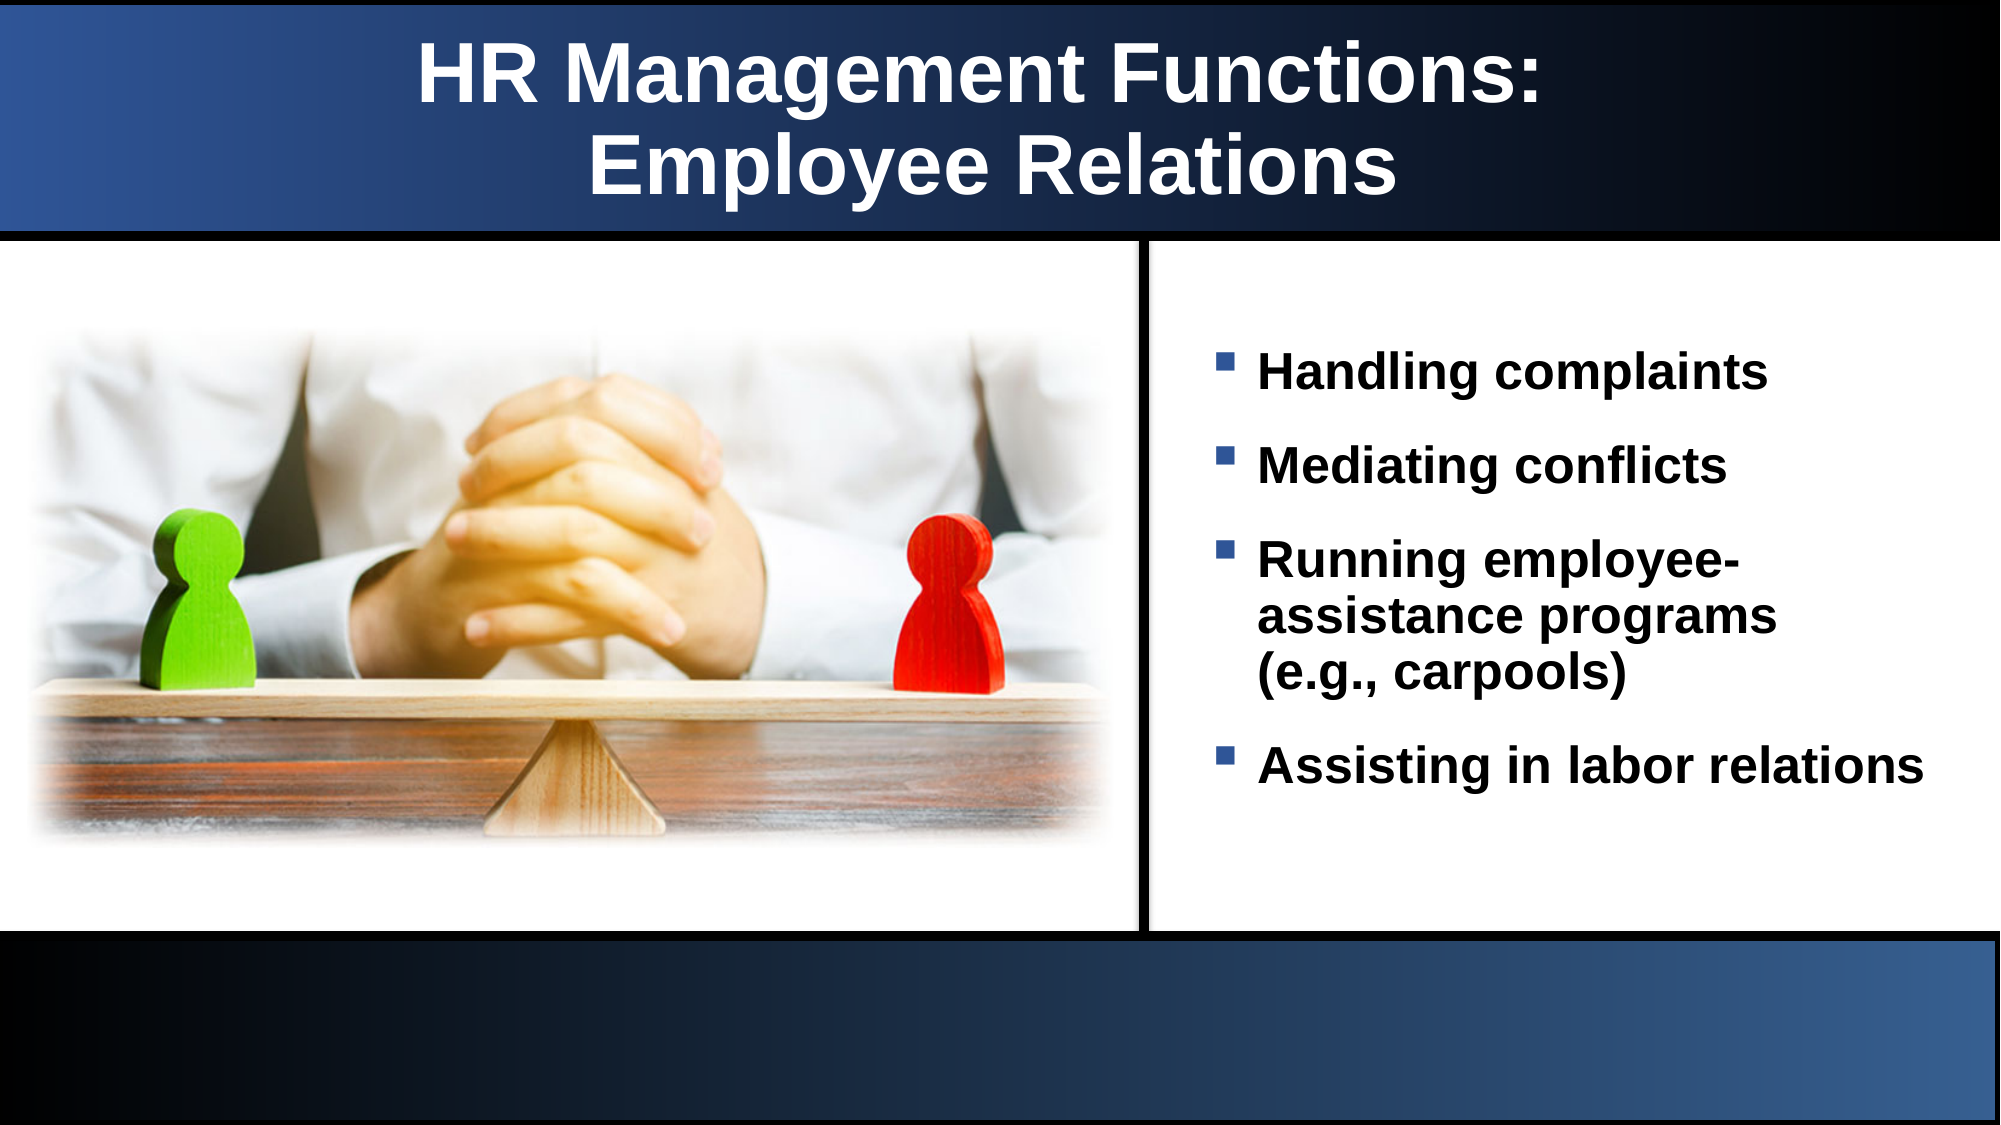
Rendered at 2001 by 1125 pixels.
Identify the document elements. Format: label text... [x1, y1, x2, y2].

text_box HR Management Functions: Employee Relations [0, 21, 1996, 221]
picture [27, 325, 1115, 848]
text_box Handling complaints Mediating conflicts Running employee- assistance programs (e.g., carpools) Assisting in labor relations [1196, 337, 1978, 803]
text_box [0, 936, 2000, 1125]
text_box [0, 0, 2000, 237]
